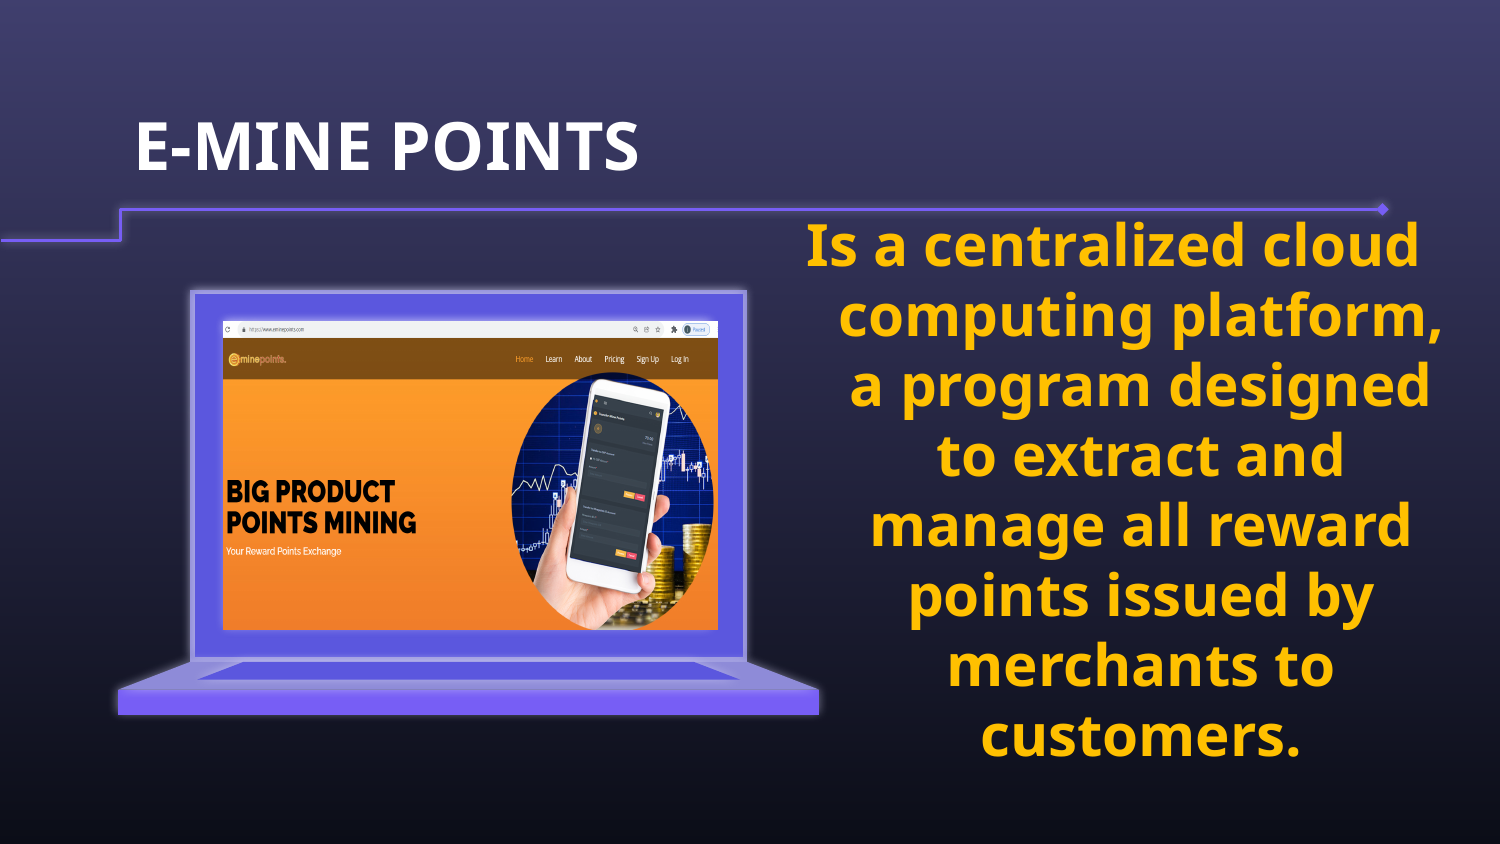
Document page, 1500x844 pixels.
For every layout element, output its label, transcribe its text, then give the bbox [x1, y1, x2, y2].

subtitle Is a centralized cloud computing platform, a program designed to extract and manage all reward points issued by merchants to customers. [732, 249, 1475, 797]
title E-MINE POINTS [118, 88, 1382, 183]
picture [223, 321, 718, 630]
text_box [117, 289, 820, 716]
